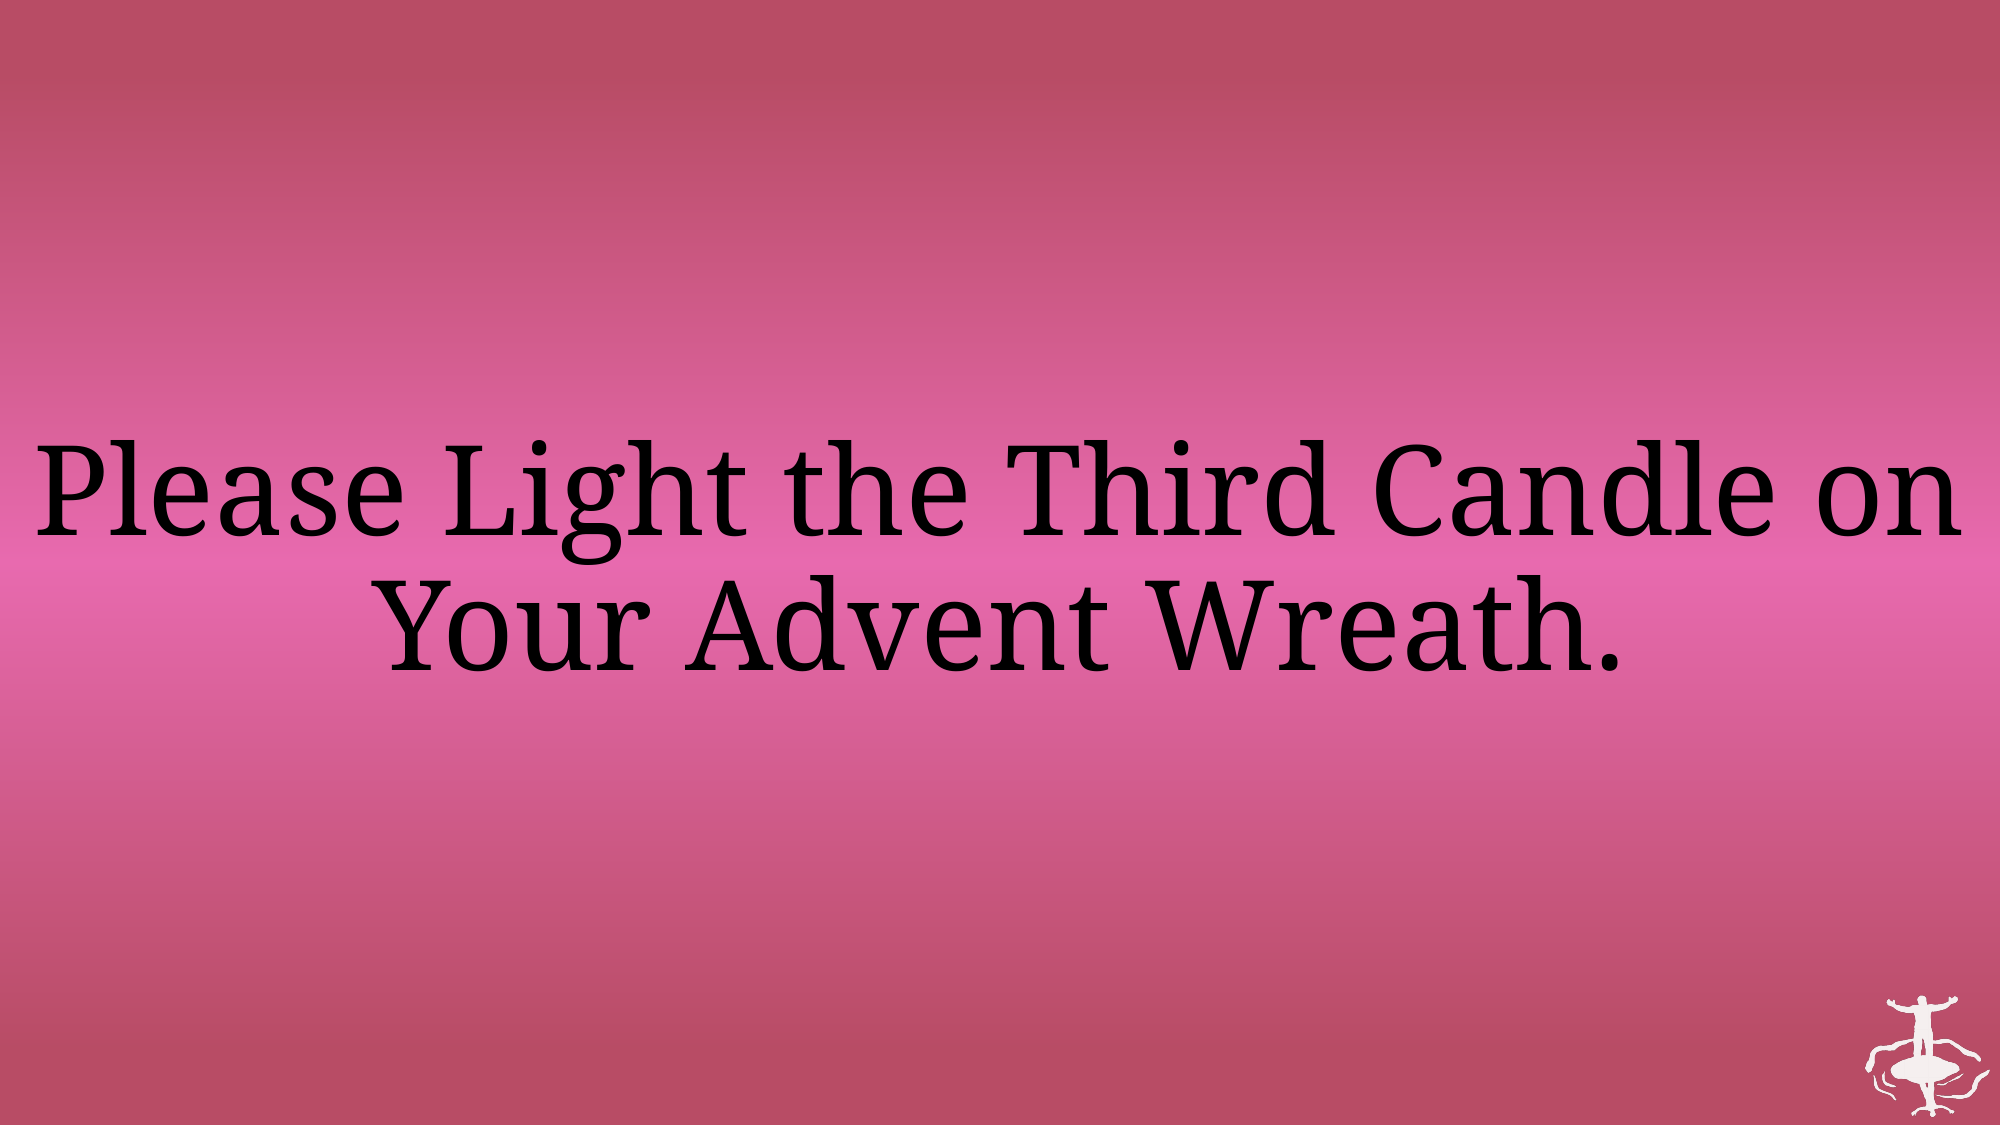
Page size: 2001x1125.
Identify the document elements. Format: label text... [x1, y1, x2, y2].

title Please Light the Third Candle on Your Advent Wreath. [0, 0, 2000, 1125]
picture [1857, 982, 2000, 1125]
